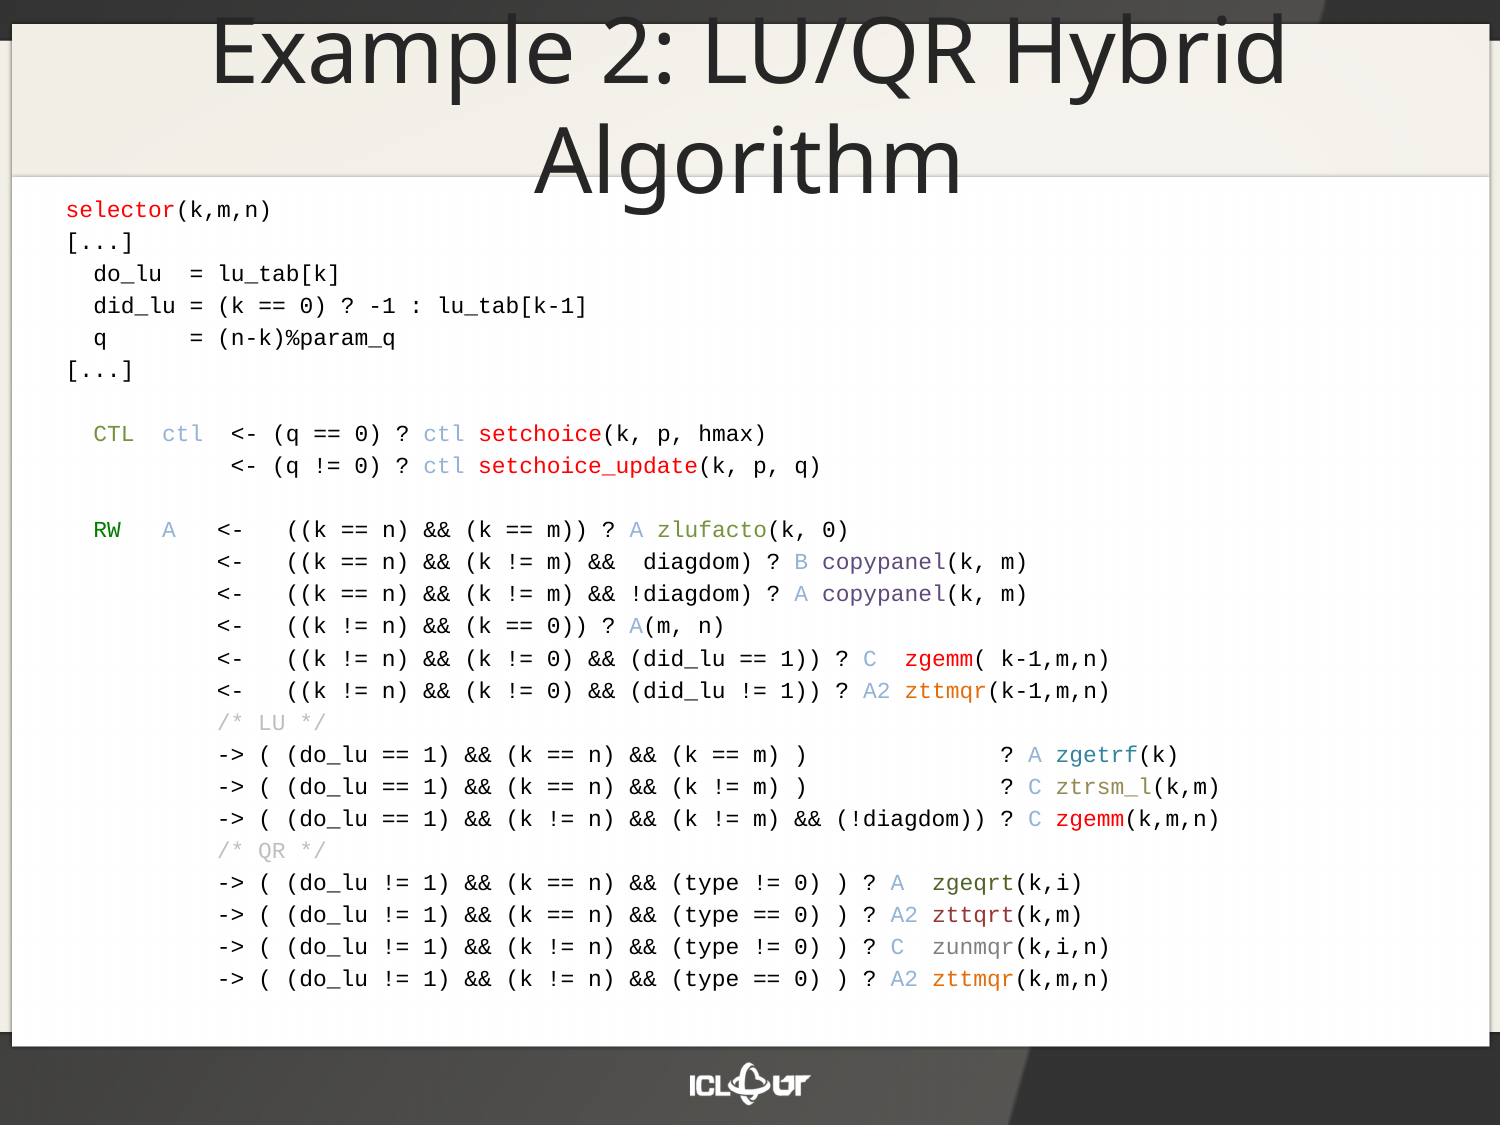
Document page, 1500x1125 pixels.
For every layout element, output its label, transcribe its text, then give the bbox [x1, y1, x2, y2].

picture [0, 0, 1500, 1125]
title Example 2: LU/QR Hybrid Algorithm [75, 25, 1425, 179]
list selector(k,m,n) [...] do_lu = lu_tab[k] did_lu = (k == 0) ? -1 : lu_tab[k-1] q = (n-k)%param_q [...] CTL ctl <- (q == 0) ? ctl setchoice(k, p, hmax) <- (q != 0) ? ctl setchoice_update(k, p, q) RW A <- ((k == n) && (k == m)) ? A zlufacto(k, 0) <- ((k == n) && (k != m) && diagdom) ? B copypanel(k, m) <- ((k == n) && (k != m) && !diagdom) ? A copypanel(k, m) <- ((k != n) && (k == 0)) ? A(m, n) <- ((k != n) && (k != 0) && (did_lu == 1)) ? C zgemm( k-1,m,n) <- ((k != n) && (k != 0) && (did_lu != 1)) ? A2 zttmqr(k-1,m,n) /* LU */ -> ( (do_lu == 1) && (k == n) && (k == m) ) ? A zgetrf(k) -> ( (do_lu == 1) && (k == n) && (k != m) ) ? C ztrsm_l(k,m) -> ( (do_lu == 1) && (k != n) && (k != m) && (!diagdom)) ? C zgemm(k,m,n) /* QR */ -> ( (do_lu != 1) && (k == n) && (type != 0) ) ? A zgeqrt(k,i) -> ( (do_lu != 1) && (k == n) && (type == 0) ) ? A2 zttqrt(k,m) -> ( (do_lu != 1) && (k != n) && (type != 0) ) ? C zunmqr(k,i,n) -> ( (do_lu != 1) && (k != n) && (type == 0) ) ? A2 zttmqr(k,m,n) [50, 186, 1453, 1045]
